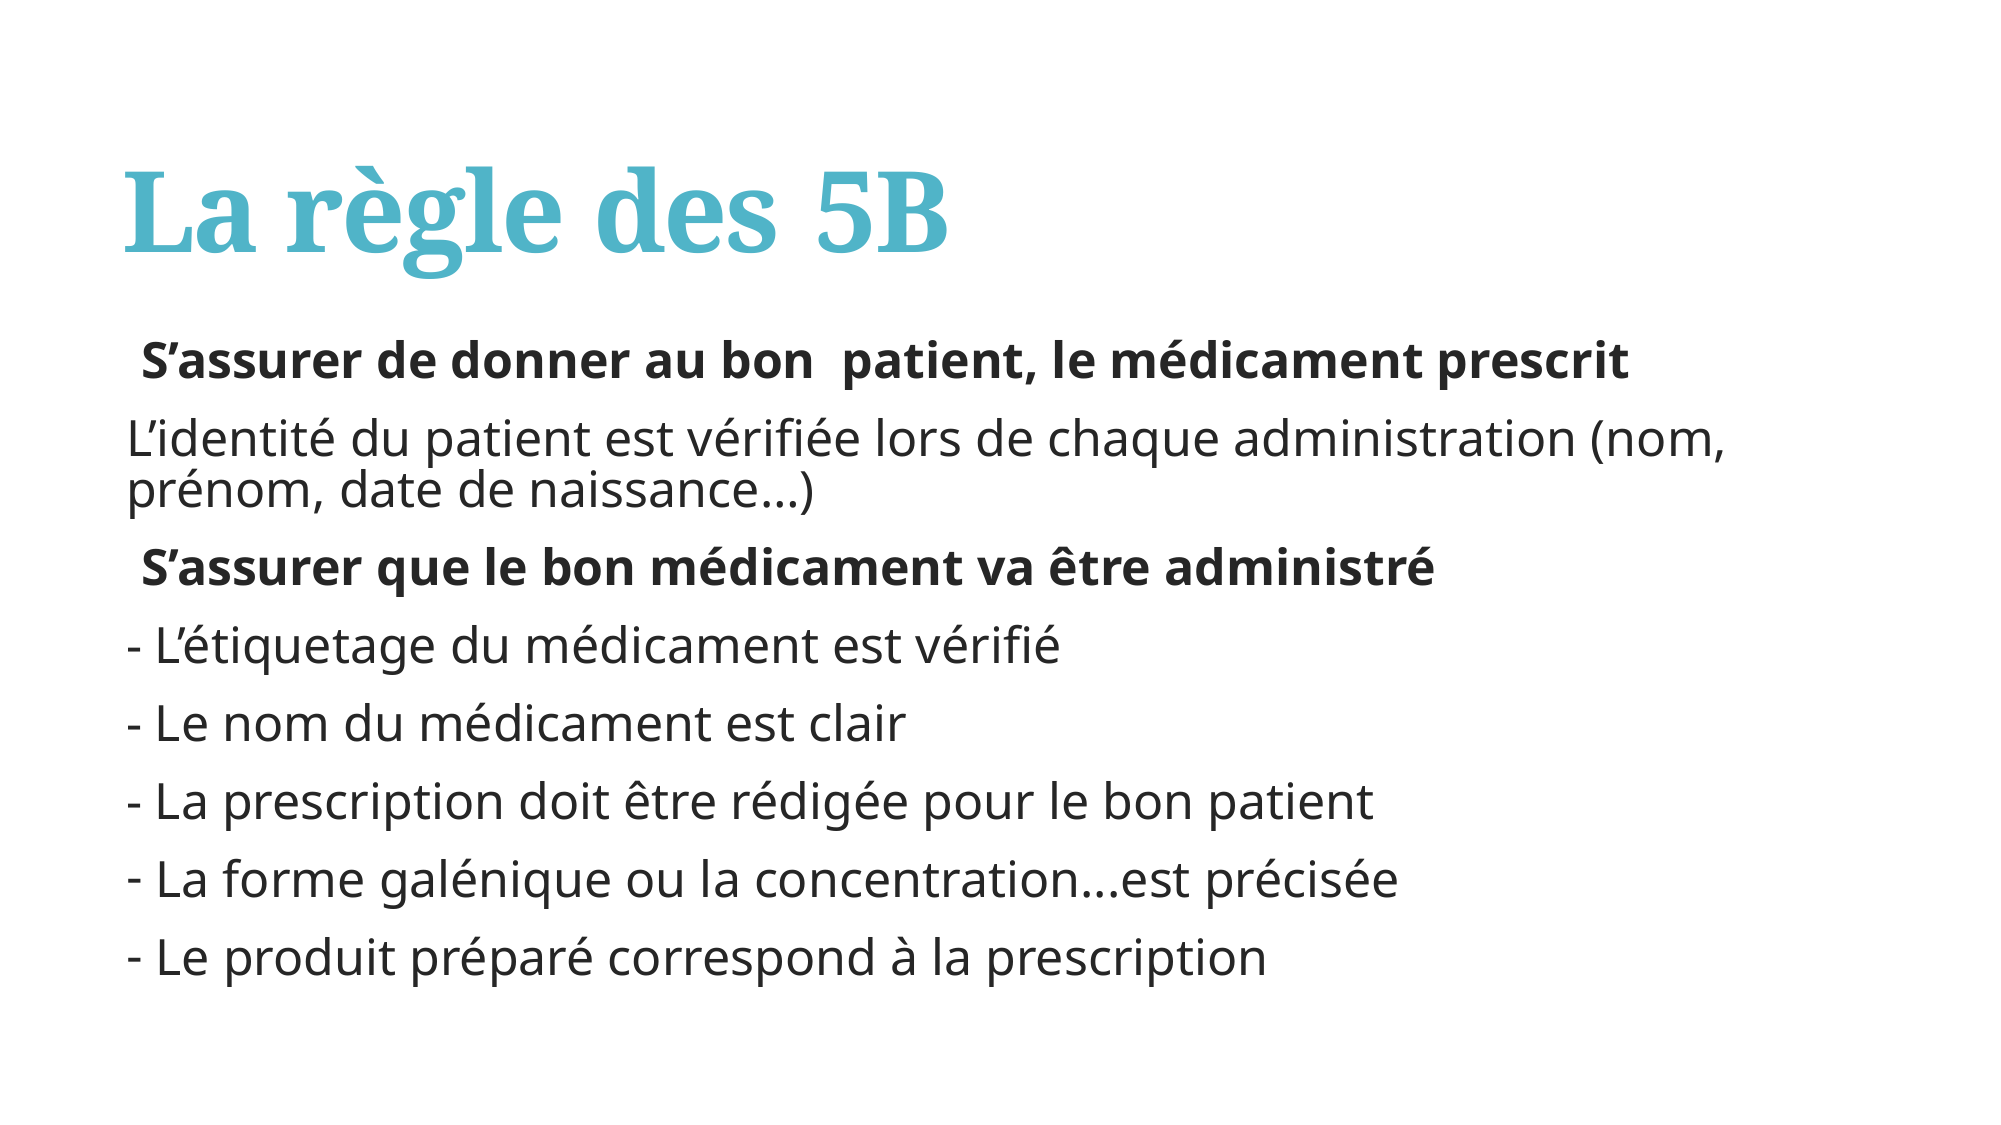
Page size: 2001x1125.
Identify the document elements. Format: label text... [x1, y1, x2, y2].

list S’assurer de donner au bon patient, le médicament prescrit L’identité du patient est vérifiée lors de chaque administration (nom, prénom, date de naissance…) S’assurer que le bon médicament va être administré - L’étiquetage du médicament est vérifié - Le nom du médicament est clair - La prescription doit être rédigée pour le bon patient La forme galénique ou la concentration...est précisée Le produit préparé correspond à la prescription [111, 329, 1876, 948]
title La règle des 5B [107, 81, 1875, 354]
